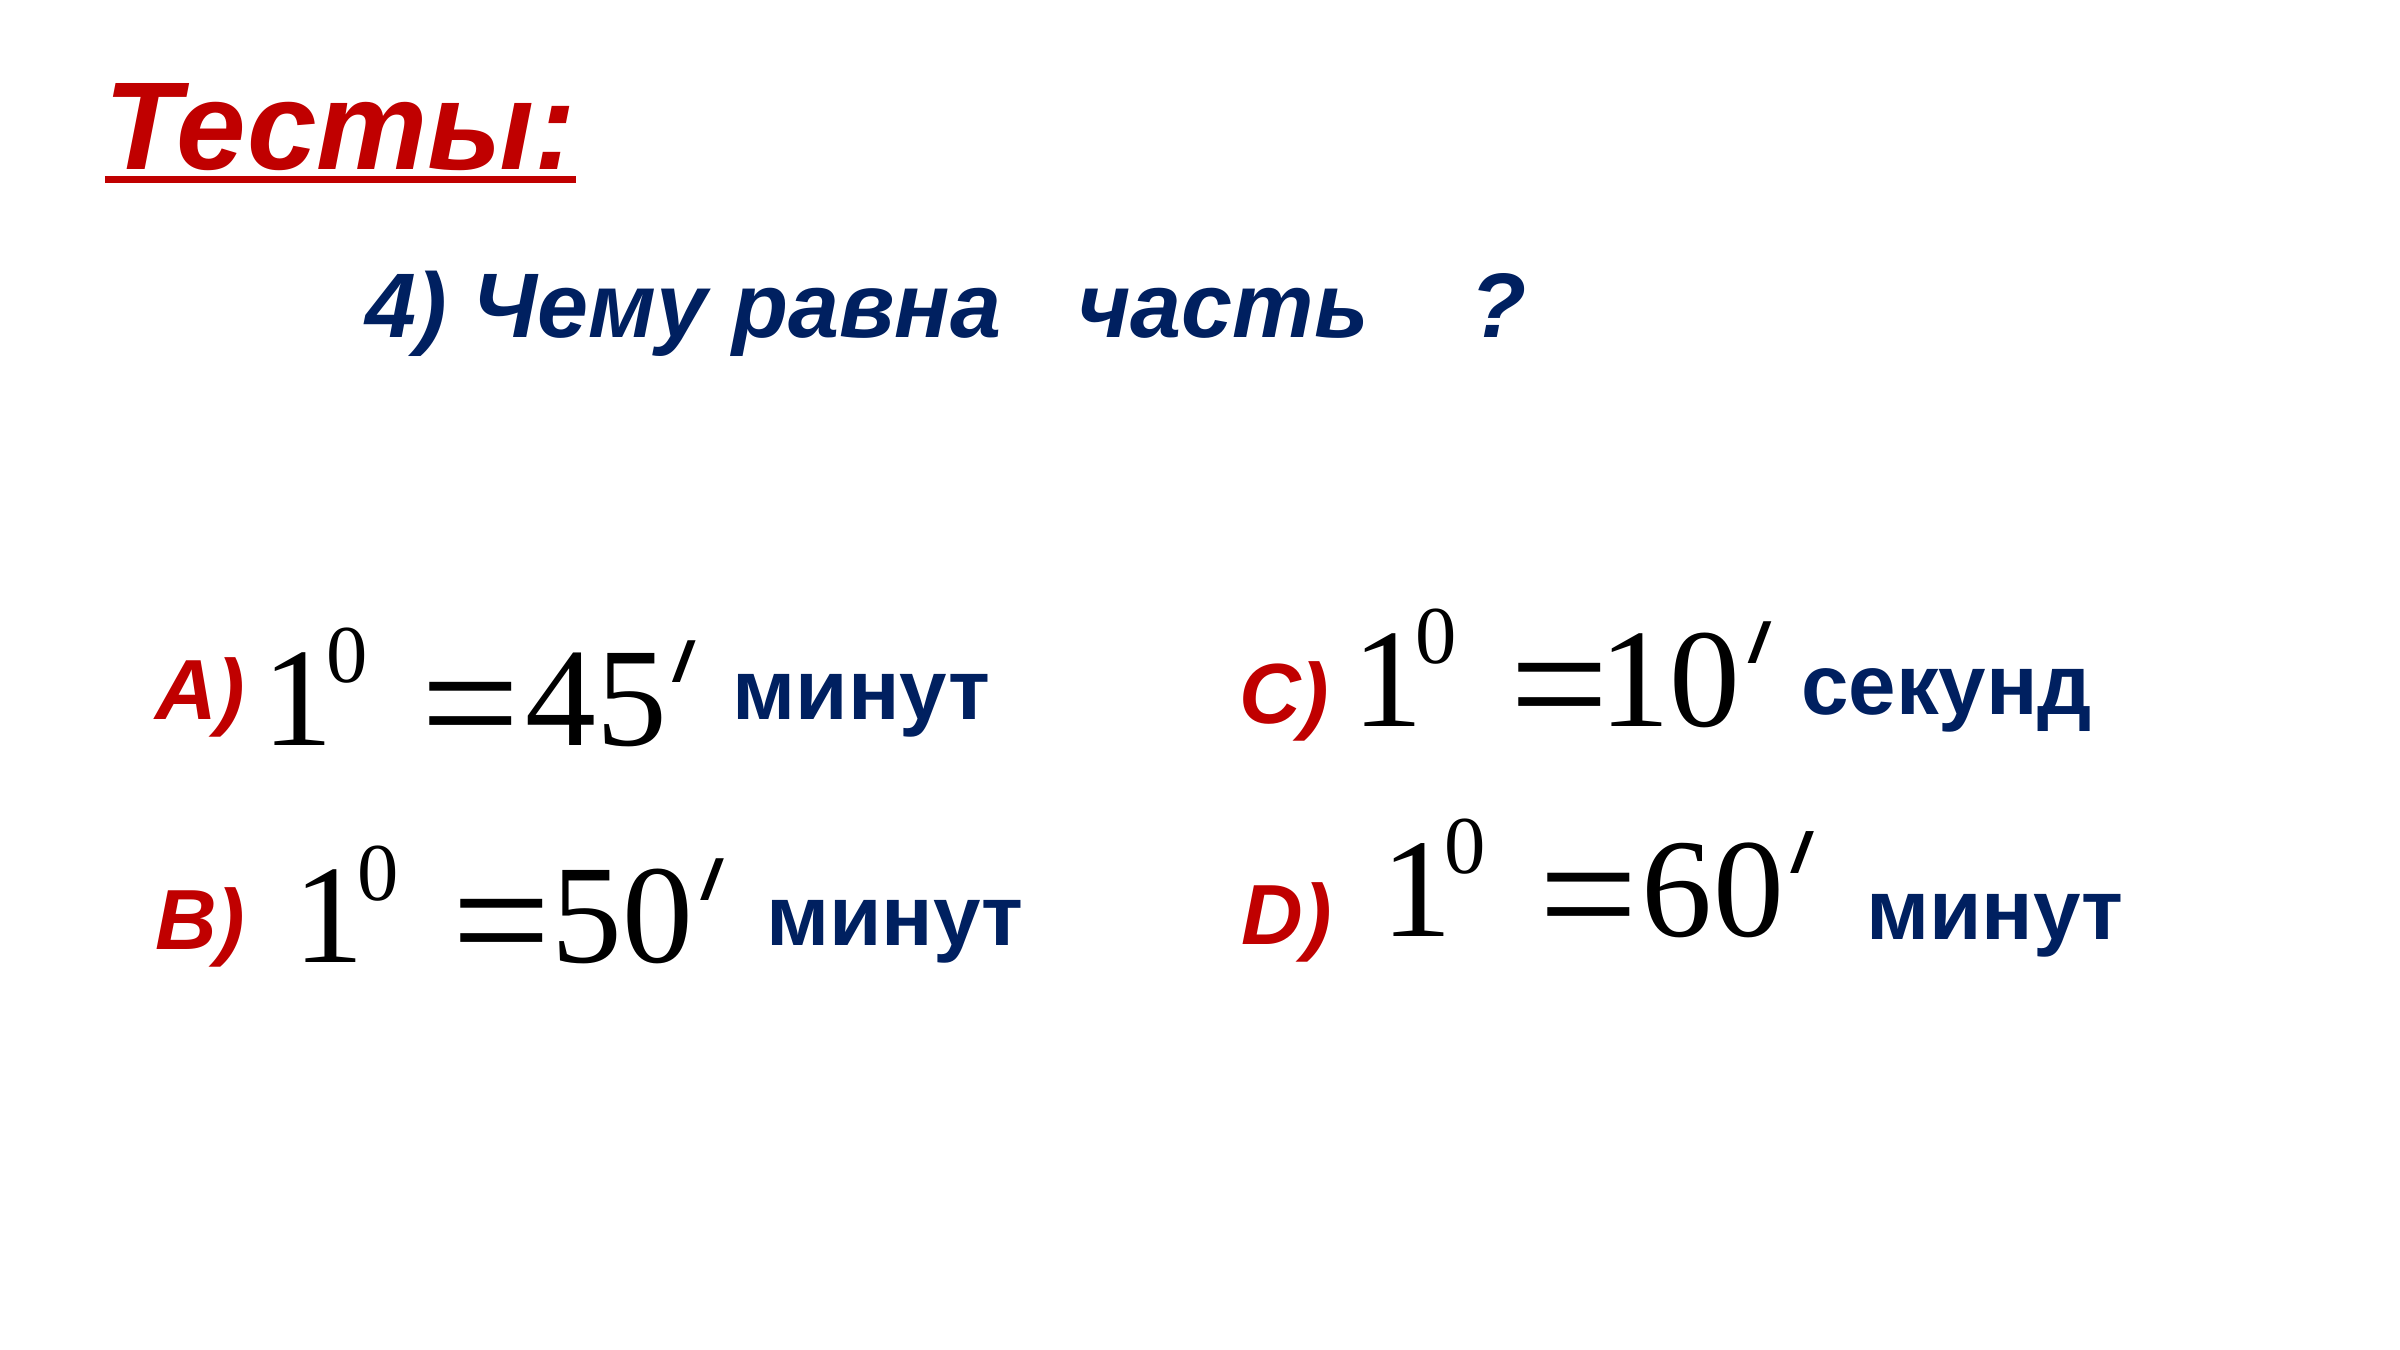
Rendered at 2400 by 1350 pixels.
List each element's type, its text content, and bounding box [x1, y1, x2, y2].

text_box минут [1851, 846, 2140, 964]
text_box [1345, 573, 1795, 762]
text_box D) [1226, 851, 1347, 969]
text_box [256, 593, 718, 782]
text_box С) [1224, 631, 1340, 749]
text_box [287, 810, 749, 999]
text_box А) [140, 627, 251, 745]
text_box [1374, 783, 1836, 972]
text_box секунд [1800, 621, 2108, 739]
text_box минут [722, 627, 1006, 745]
text_box В) [140, 856, 261, 974]
text_box Тесты: [90, 37, 592, 203]
text_box минут [753, 852, 1040, 971]
